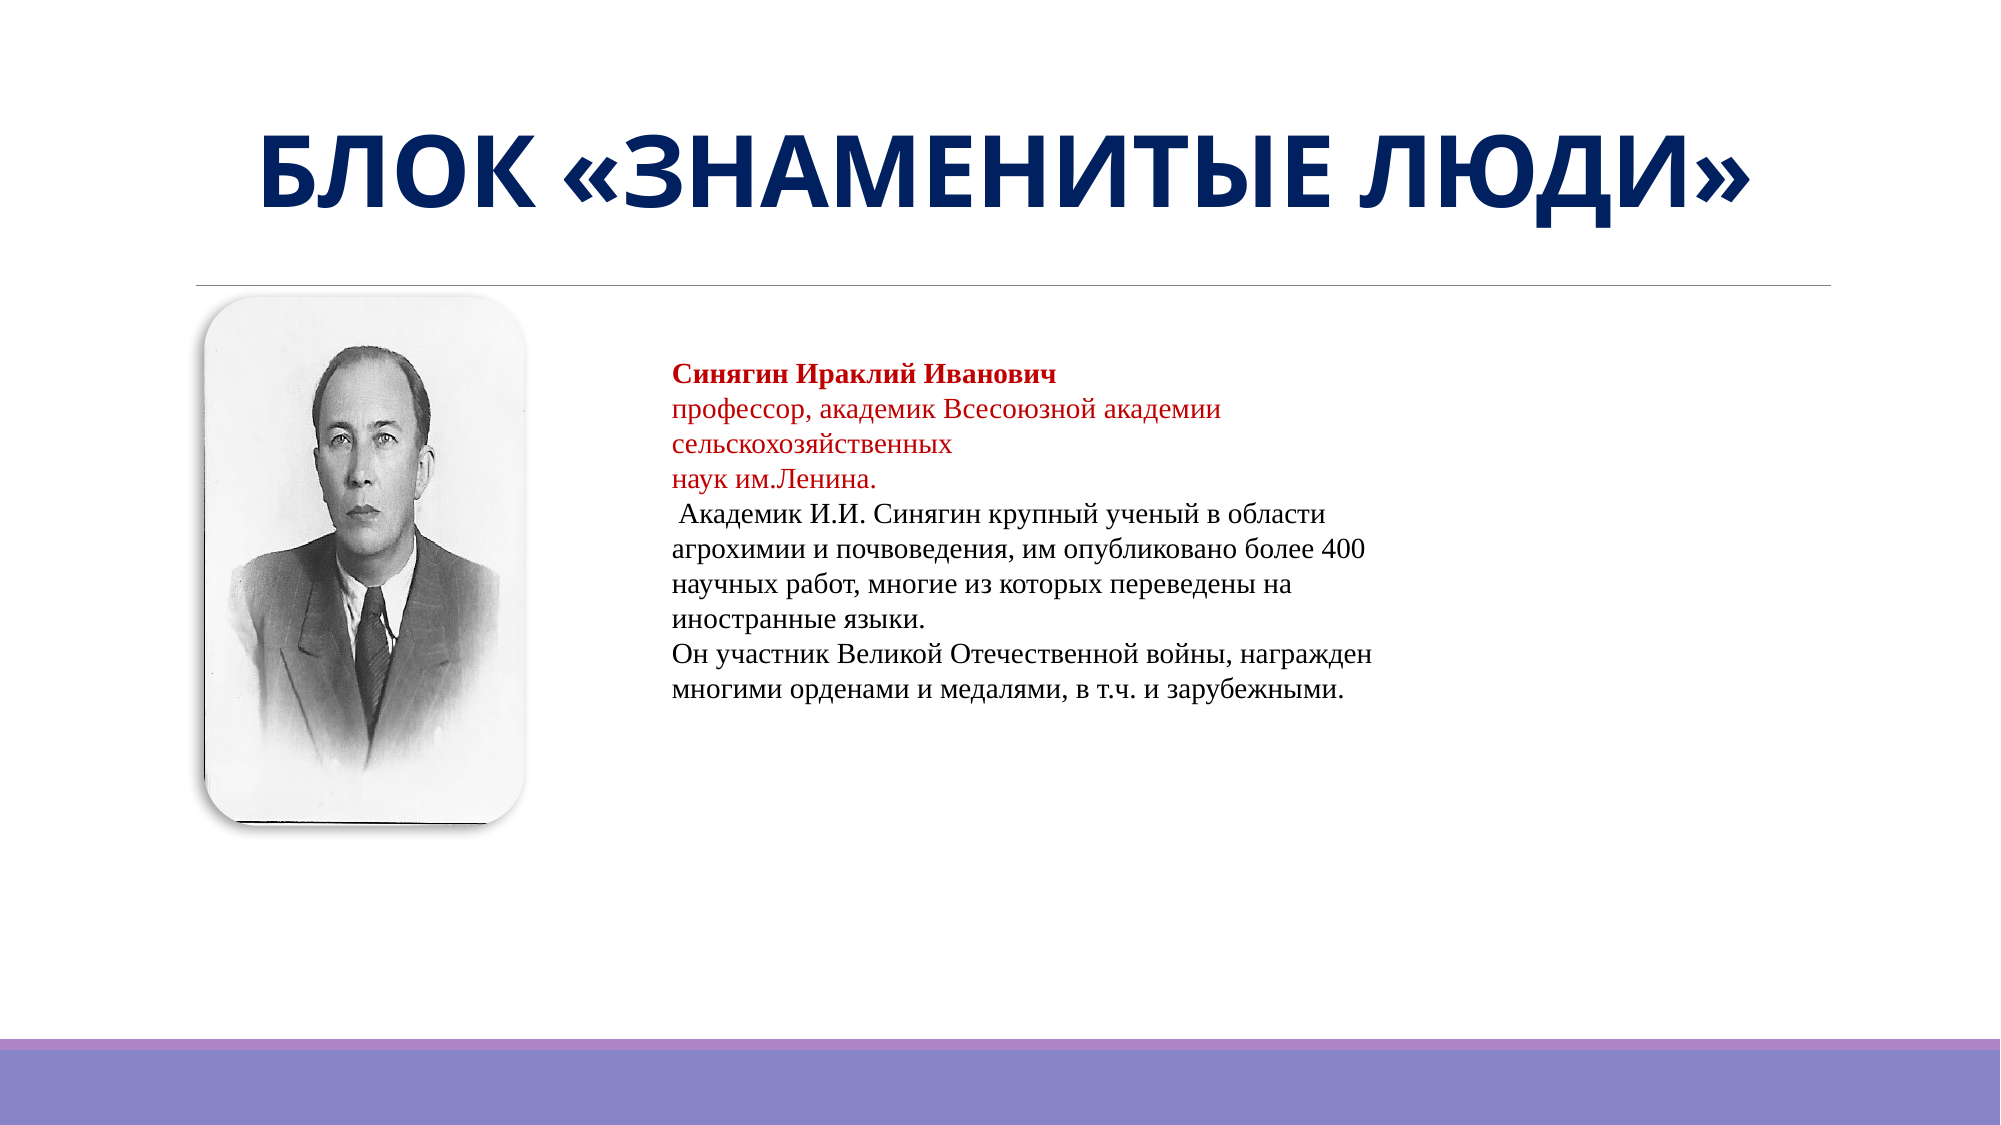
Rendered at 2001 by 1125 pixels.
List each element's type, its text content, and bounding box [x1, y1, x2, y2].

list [203, 296, 525, 827]
text_box Синягин Ираклий Иванович профессор, академик Всесоюзной академии сельскохозяйственных наук им.Ленина. Академик И.И. Синягин крупный ученый в области агрохимии и почвоведения, им опубликовано более 400 научных работ, многие из которых переведены на иностранные языки. Он участник Великой Отечественной войны, награжден многими орденами и медалями, в т.ч. и зарубежными. [657, 347, 1389, 712]
title БЛОК «ЗНАМЕНИТЫЕ ЛЮДИ» [180, 47, 1830, 236]
